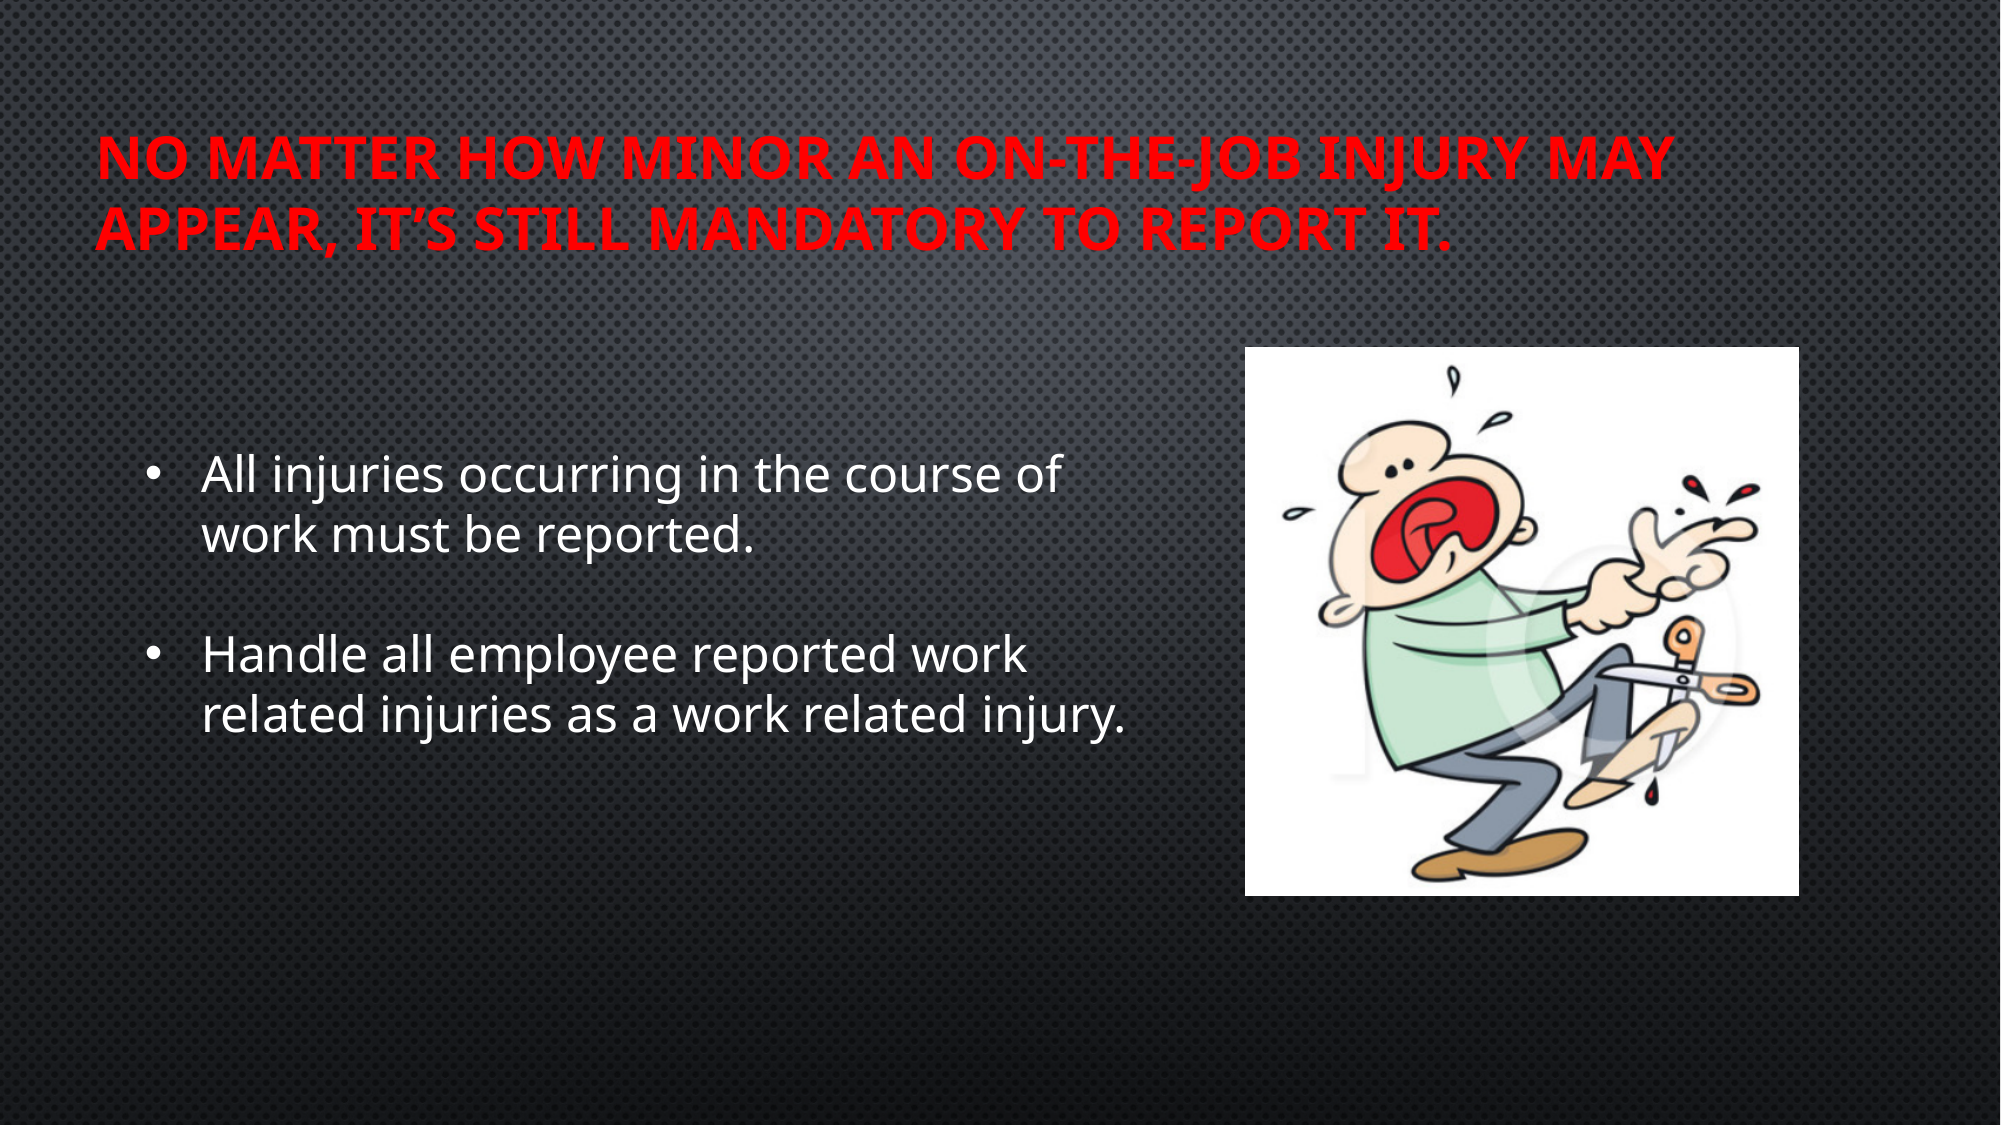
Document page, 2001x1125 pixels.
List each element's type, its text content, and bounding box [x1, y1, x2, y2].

text_box No matter how minor an on-the-job injury may appear, it’s still mandatory to report it. [80, 112, 1800, 321]
picture [1245, 347, 1799, 896]
text_box All injuries occurring in the course of work must be reported. Handle all employee reported work related injuries as a work related injury. [130, 435, 1175, 750]
